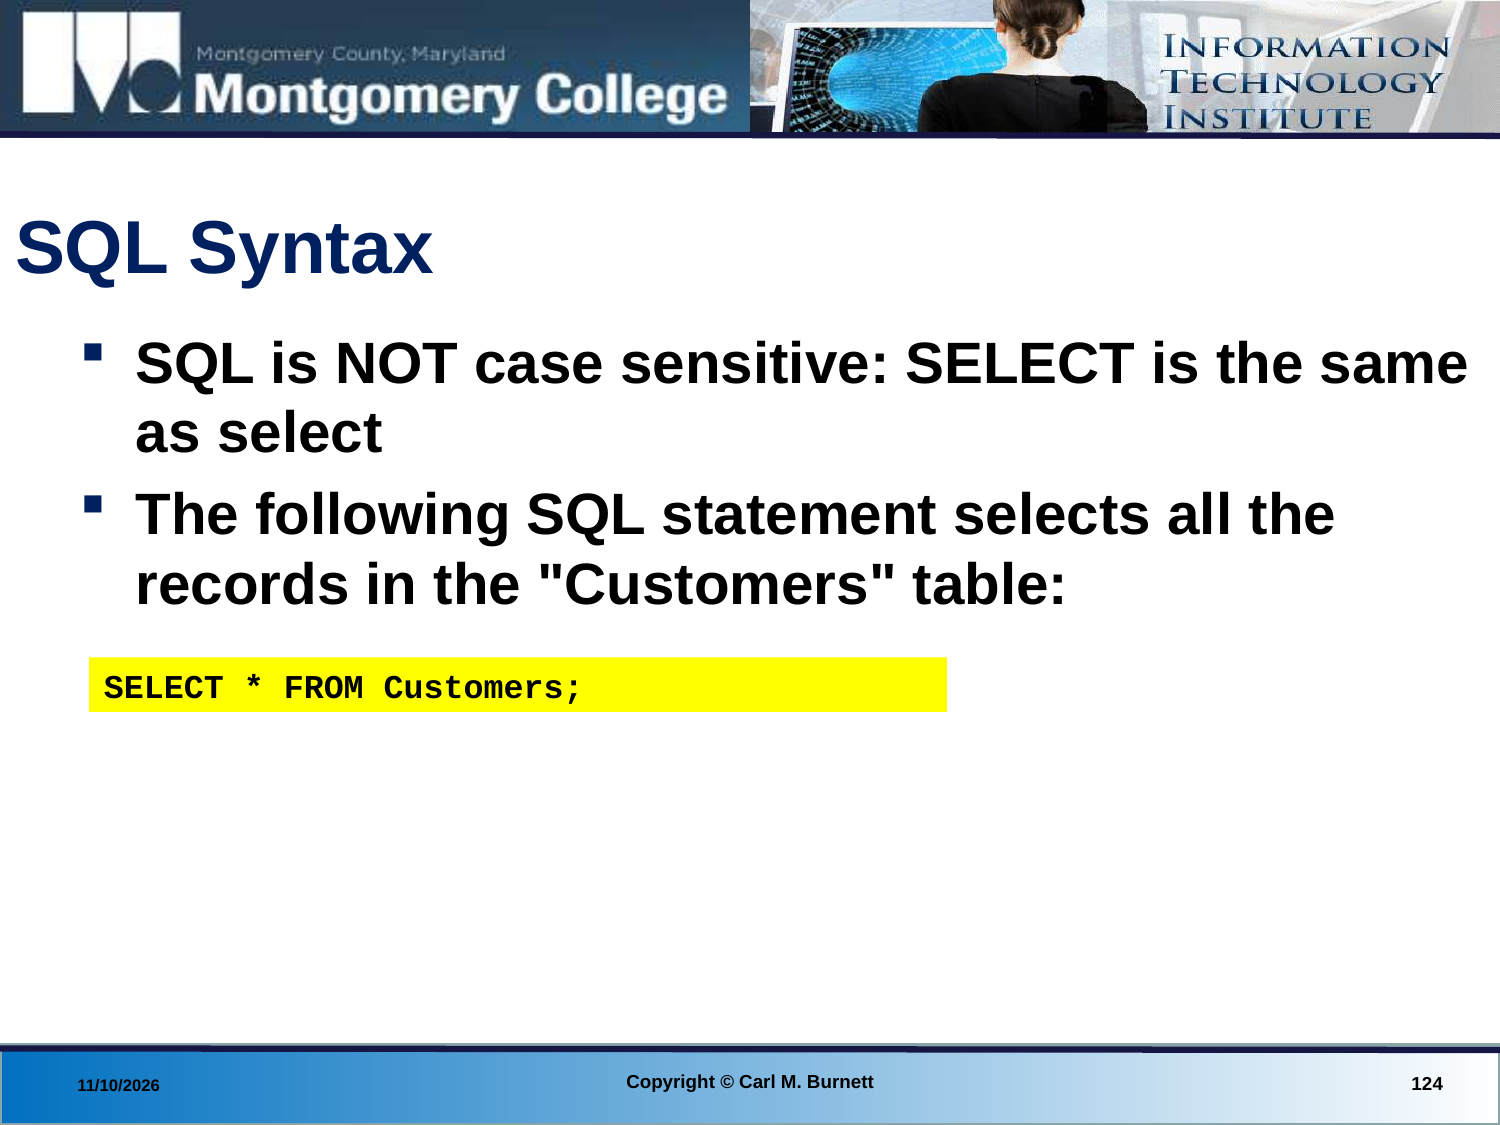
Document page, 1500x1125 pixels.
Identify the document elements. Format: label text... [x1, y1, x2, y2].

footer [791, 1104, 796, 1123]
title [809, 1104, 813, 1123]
text_box SELECT * FROM Customers; [87, 655, 949, 714]
footer Copyright © Carl M. Burnett [512, 1059, 988, 1104]
slide_number 124 [1107, 1060, 1458, 1105]
title SQL Syntax [0, 171, 1438, 317]
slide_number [62, 1064, 413, 1105]
list SQL is NOT case sensitive: SELECT is the same as select The following SQL statement selects all the records in the "Customers" table: [64, 316, 1500, 634]
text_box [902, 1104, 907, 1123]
picture [0, 0, 1500, 132]
